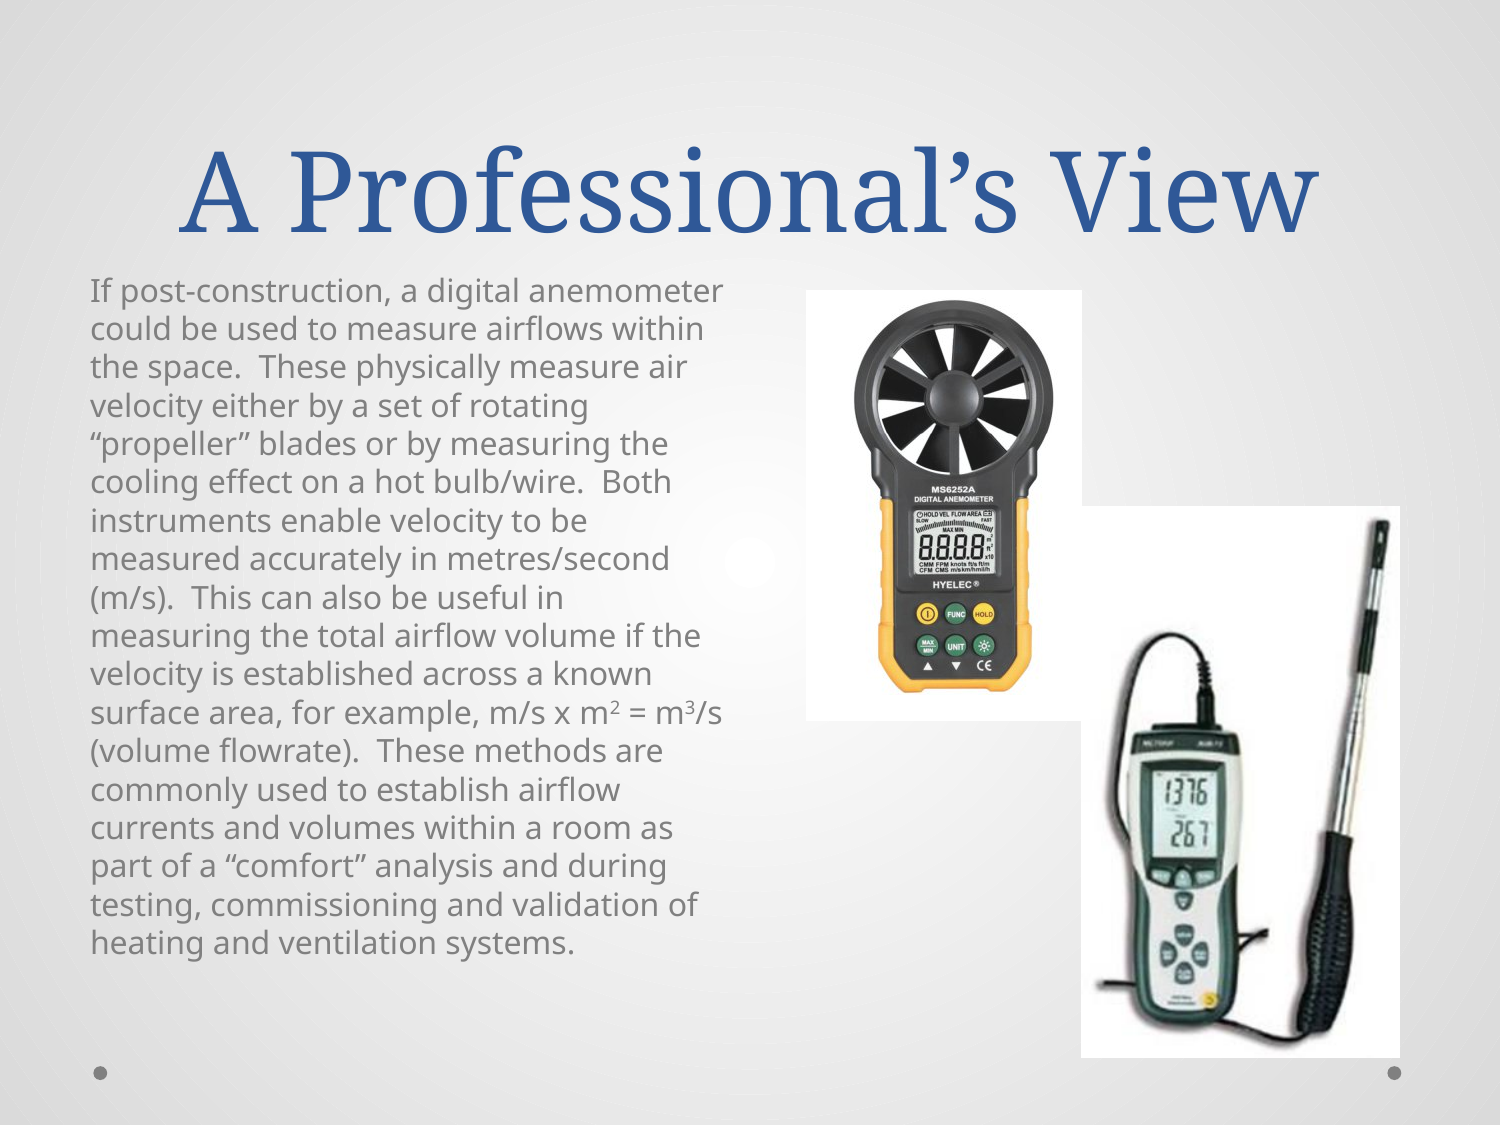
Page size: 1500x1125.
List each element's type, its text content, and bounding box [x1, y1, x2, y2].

list If post-construction, a digital anemometer could be used to measure airflows within the space. These physically measure air velocity either by a set of rotating “propeller” blades or by measuring the cooling effect on a hot bulb/wire. Both instruments enable velocity to be measured accurately in metres/second (m/s). This can also be useful in measuring the total airflow volume if the velocity is established across a known surface area, for example, m/s x m2 = m3/s (volume flowrate). These methods are commonly used to establish airflow currents and volumes within a room as part of a “comfort” analysis and during testing, commissioning and validation of heating and ventilation systems. [75, 262, 750, 1005]
picture [806, 290, 1400, 1059]
title A Professional’s View [75, 0, 1425, 263]
